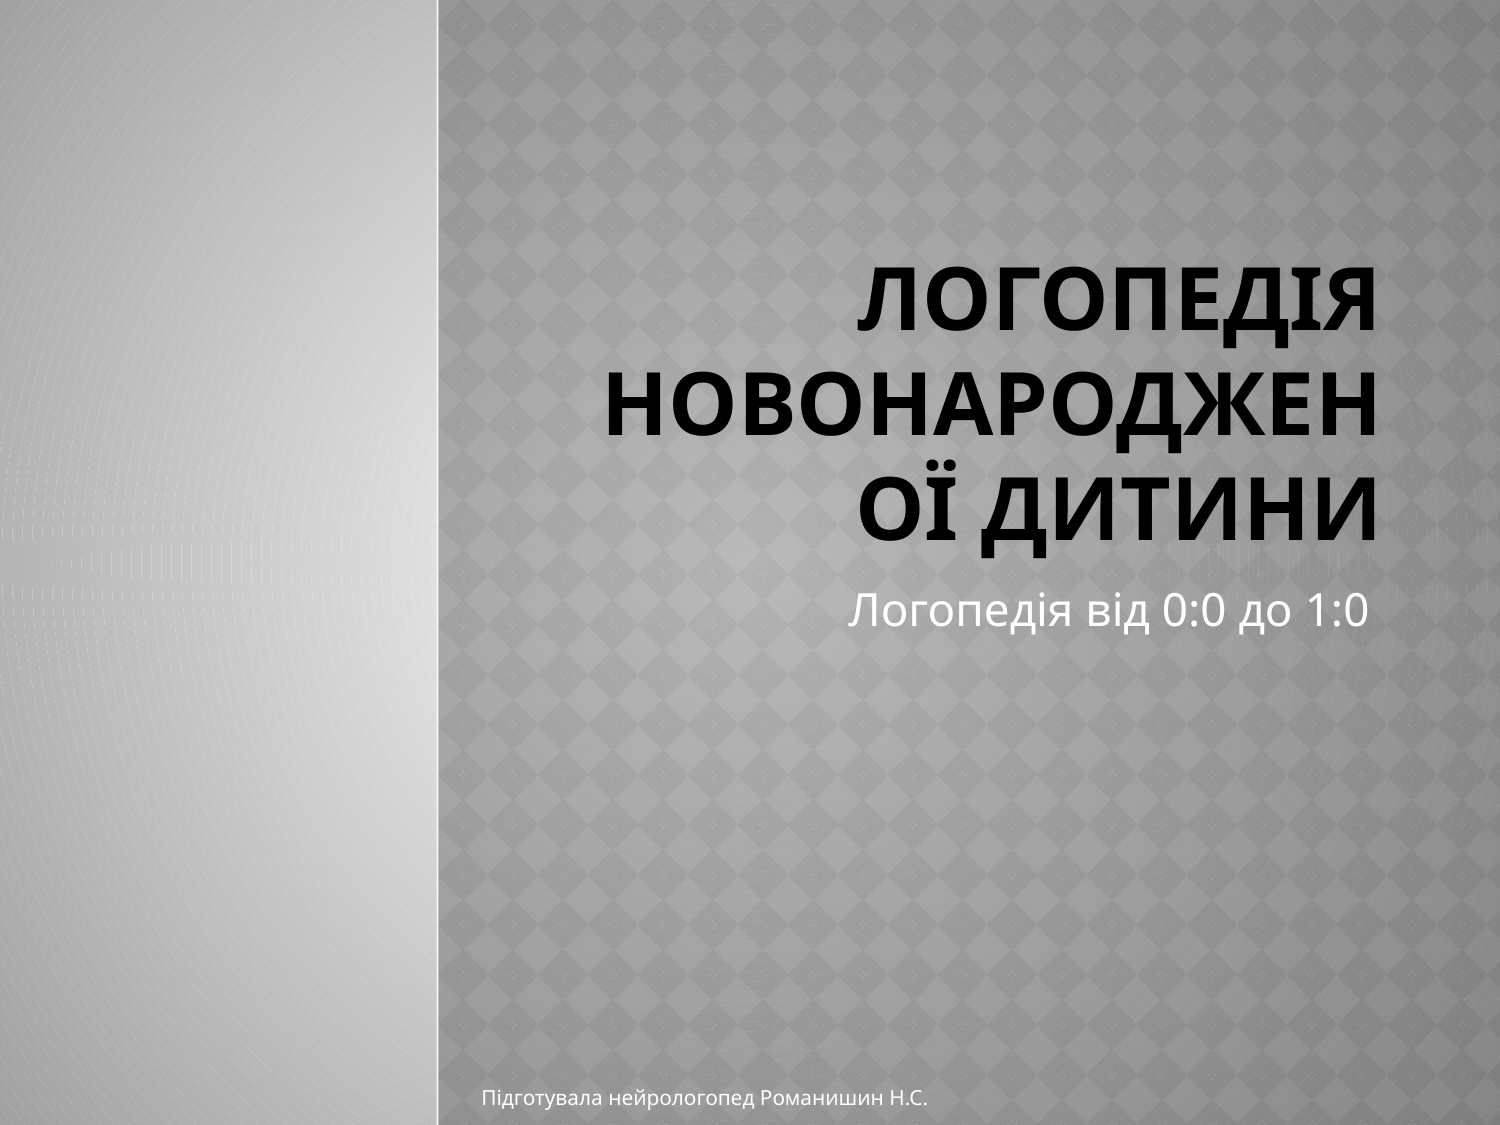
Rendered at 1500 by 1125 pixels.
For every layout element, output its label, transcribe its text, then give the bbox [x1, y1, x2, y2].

title Логопедія новонародженої дитини [552, 87, 1390, 558]
footer Підготувала нейрологопед Романишин Н.С. [462, 1075, 943, 1114]
subtitle Логопедія від 0:0 до 1:0 [550, 580, 1390, 762]
